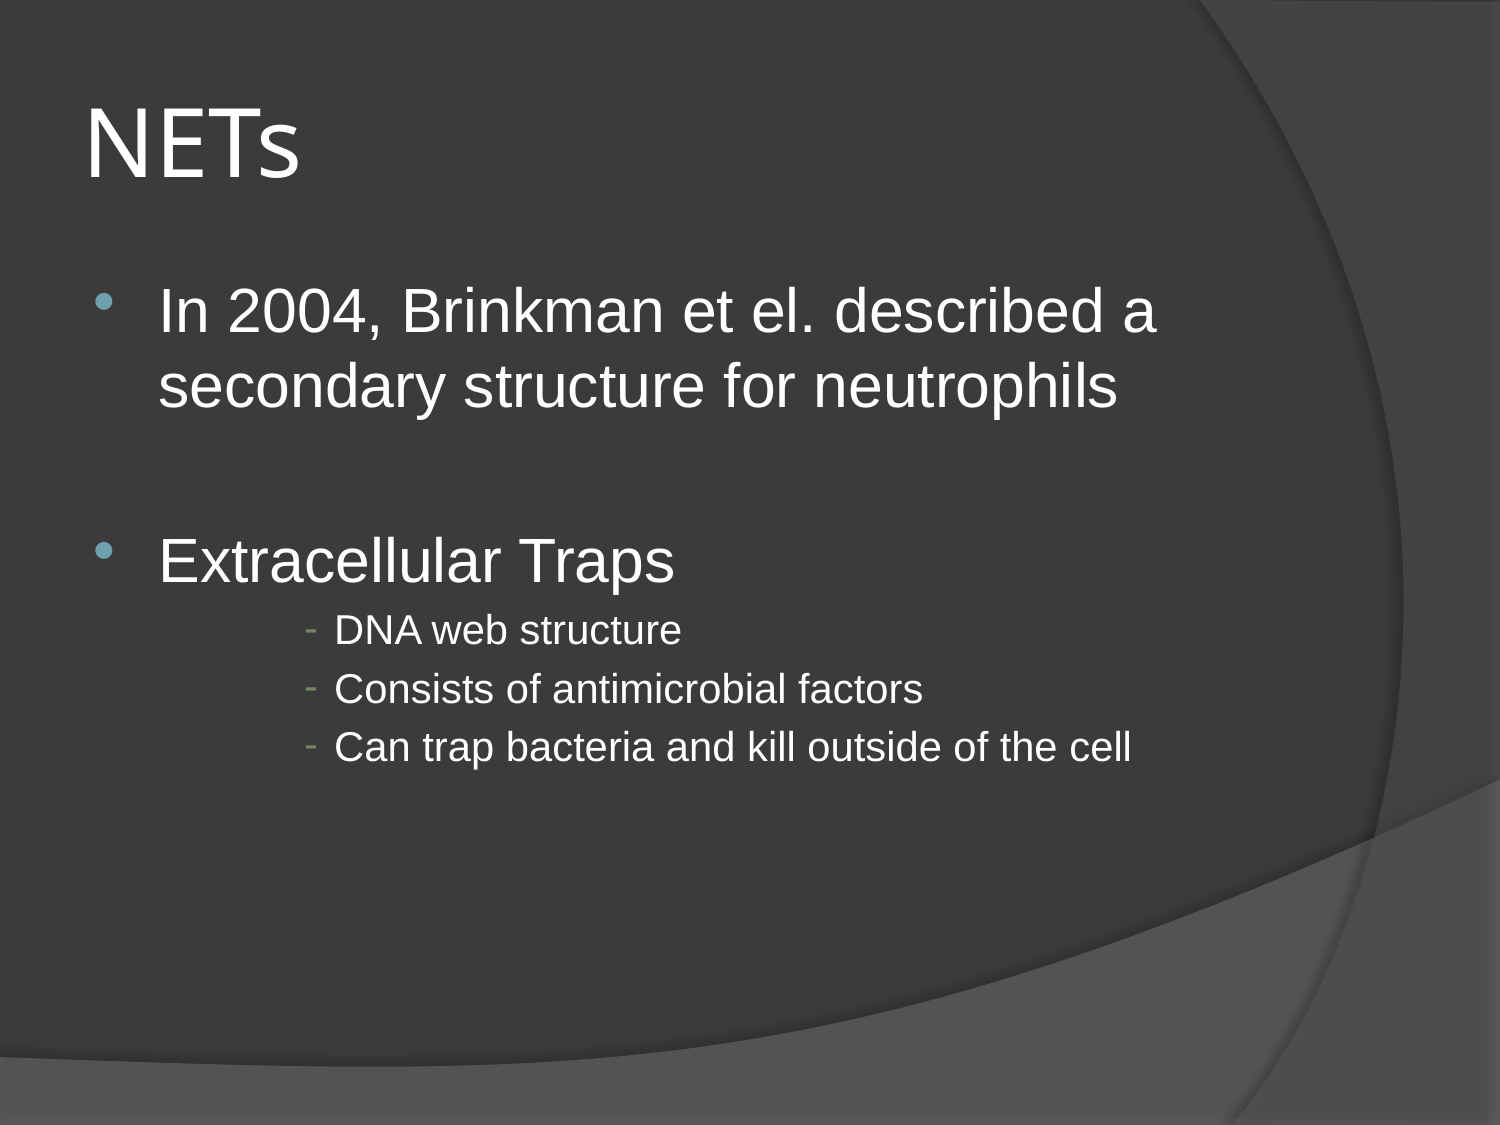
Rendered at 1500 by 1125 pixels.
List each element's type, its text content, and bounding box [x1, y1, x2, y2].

title NETs [75, 45, 1300, 233]
list In 2004, Brinkman et el. described a secondary structure for neutrophils Extracellular Traps DNA web structure Consists of antimicrobial factors Can trap bacteria and kill outside of the cell [75, 262, 1300, 1005]
